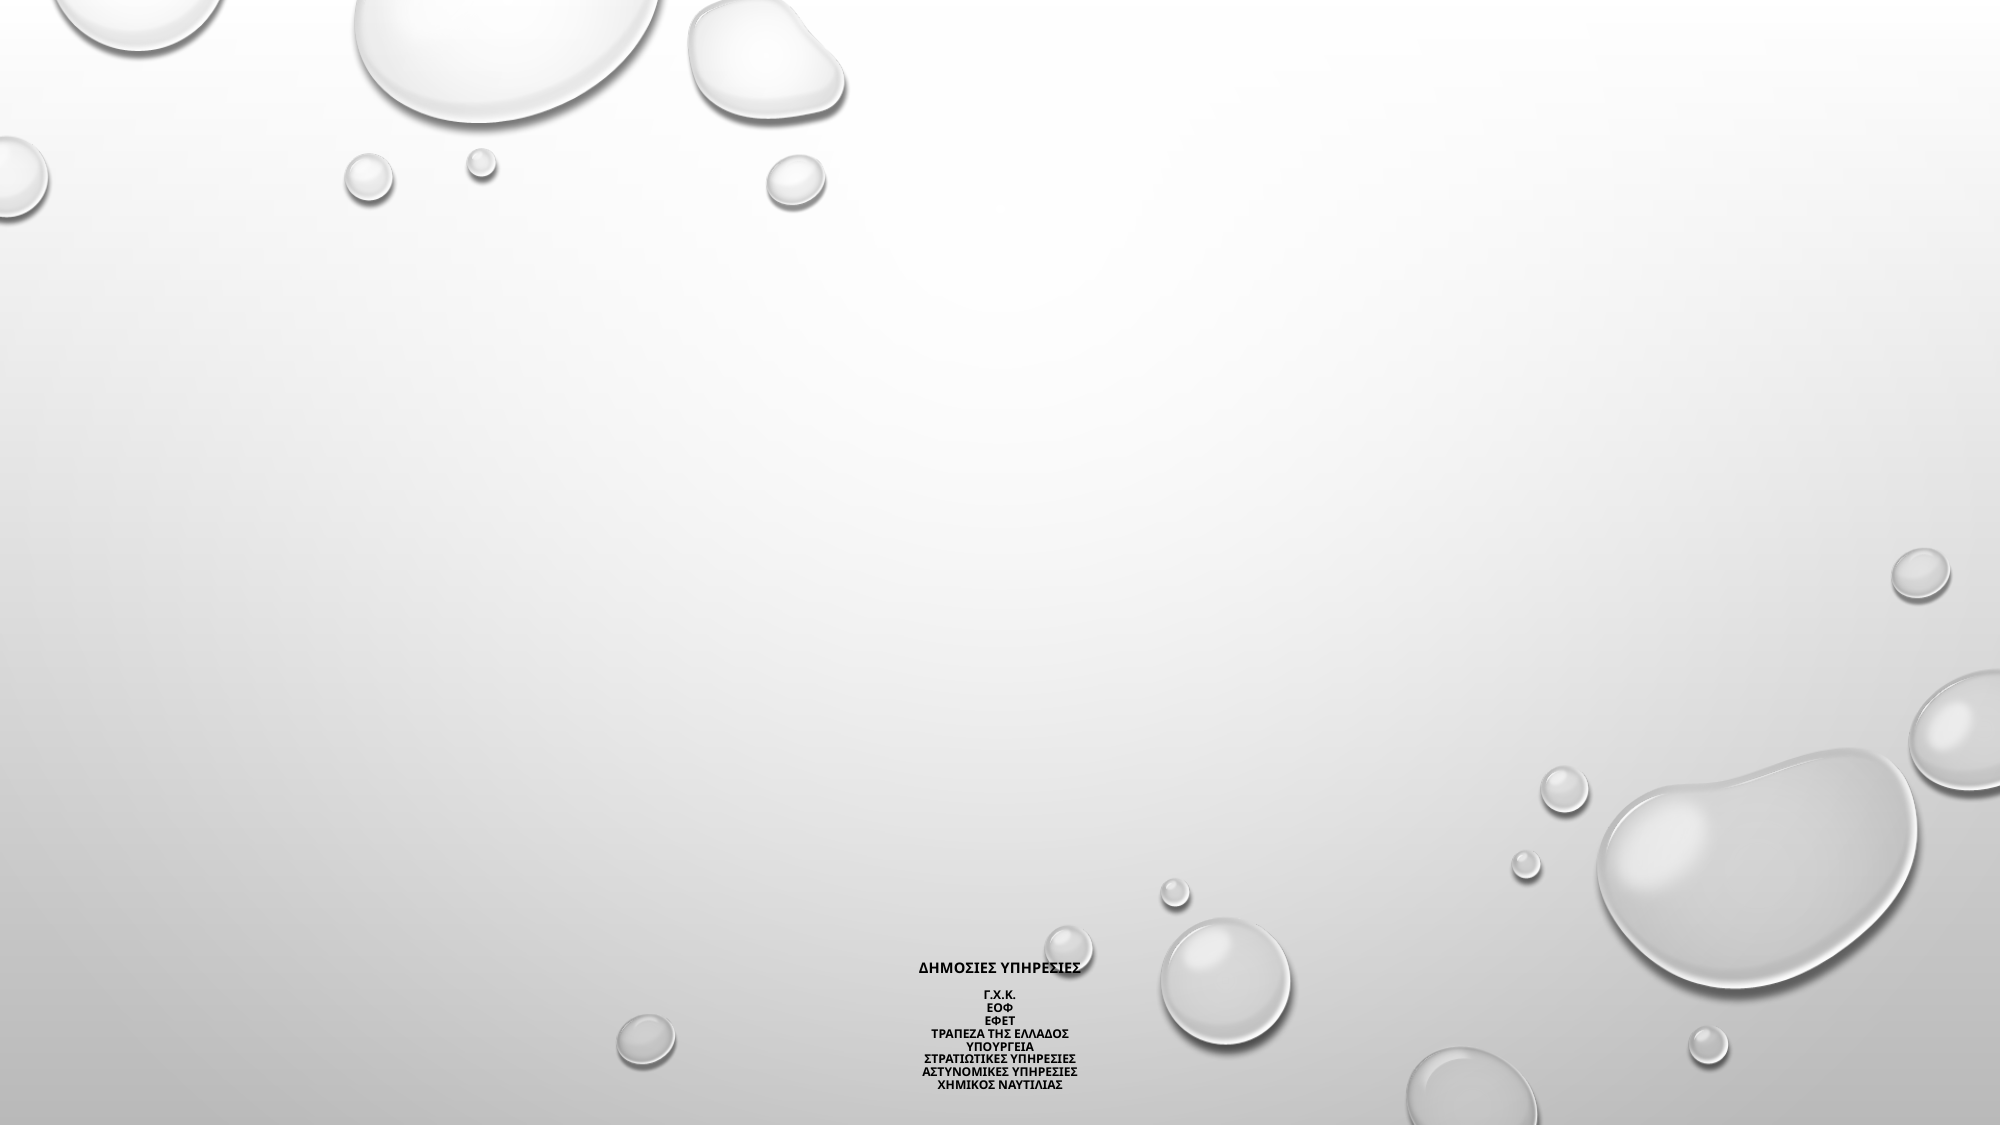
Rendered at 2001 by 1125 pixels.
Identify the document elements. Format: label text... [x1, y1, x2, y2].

title δημοσιεσ υπηρεσιεσ γ.χ.κ. Εοφ εφετ τραπεζα της ελλαδοσ υπουργεια ΣΤΡΑΤΙΩΤΙΚΕΣ ΥΠΗΡΕΣΙΕΣ ΑΣΤΥΝΟΜΙΚΕΣ ΥΠΗΡΕΣΙΕΣ ΧΗΜΙΚΟΣ ΝΑΥΤΙΛΙΑΣ [287, 633, 1713, 1125]
picture [0, 0, 2000, 1125]
